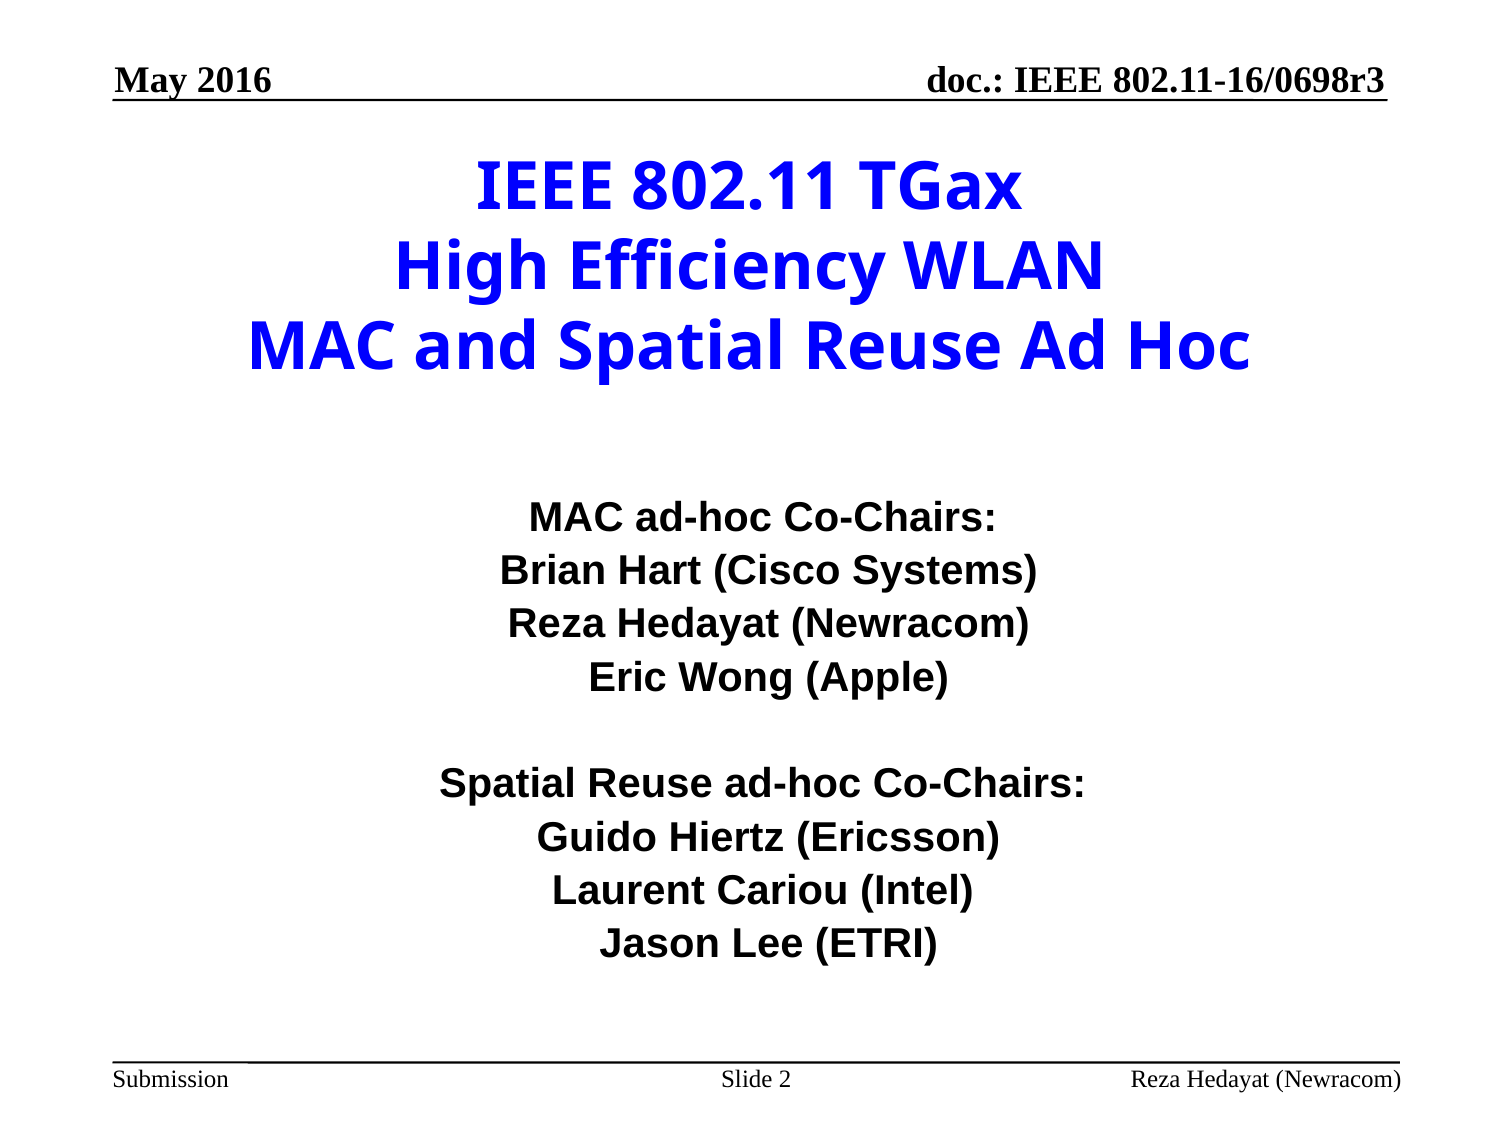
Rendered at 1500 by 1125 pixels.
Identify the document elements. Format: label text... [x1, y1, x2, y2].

footer Reza Hedayat (Newracom) [1122, 1061, 1402, 1093]
title IEEE 802.11 TGax High Efficiency WLAN MAC and Spatial Reuse Ad Hoc [112, 174, 1388, 350]
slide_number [114, 54, 274, 101]
slide_number Slide 2 [712, 1061, 800, 1093]
list MAC ad-hoc Co-Chairs: Brian Hart (Cisco Systems) Reza Hedayat (Newracom) Eric Wong (Apple) Spatial Reuse ad-hoc Co-Chairs: Guido Hiertz (Ericsson) Laurent Cariou (Intel) Jason Lee (ETRI) [87, 487, 1450, 1000]
